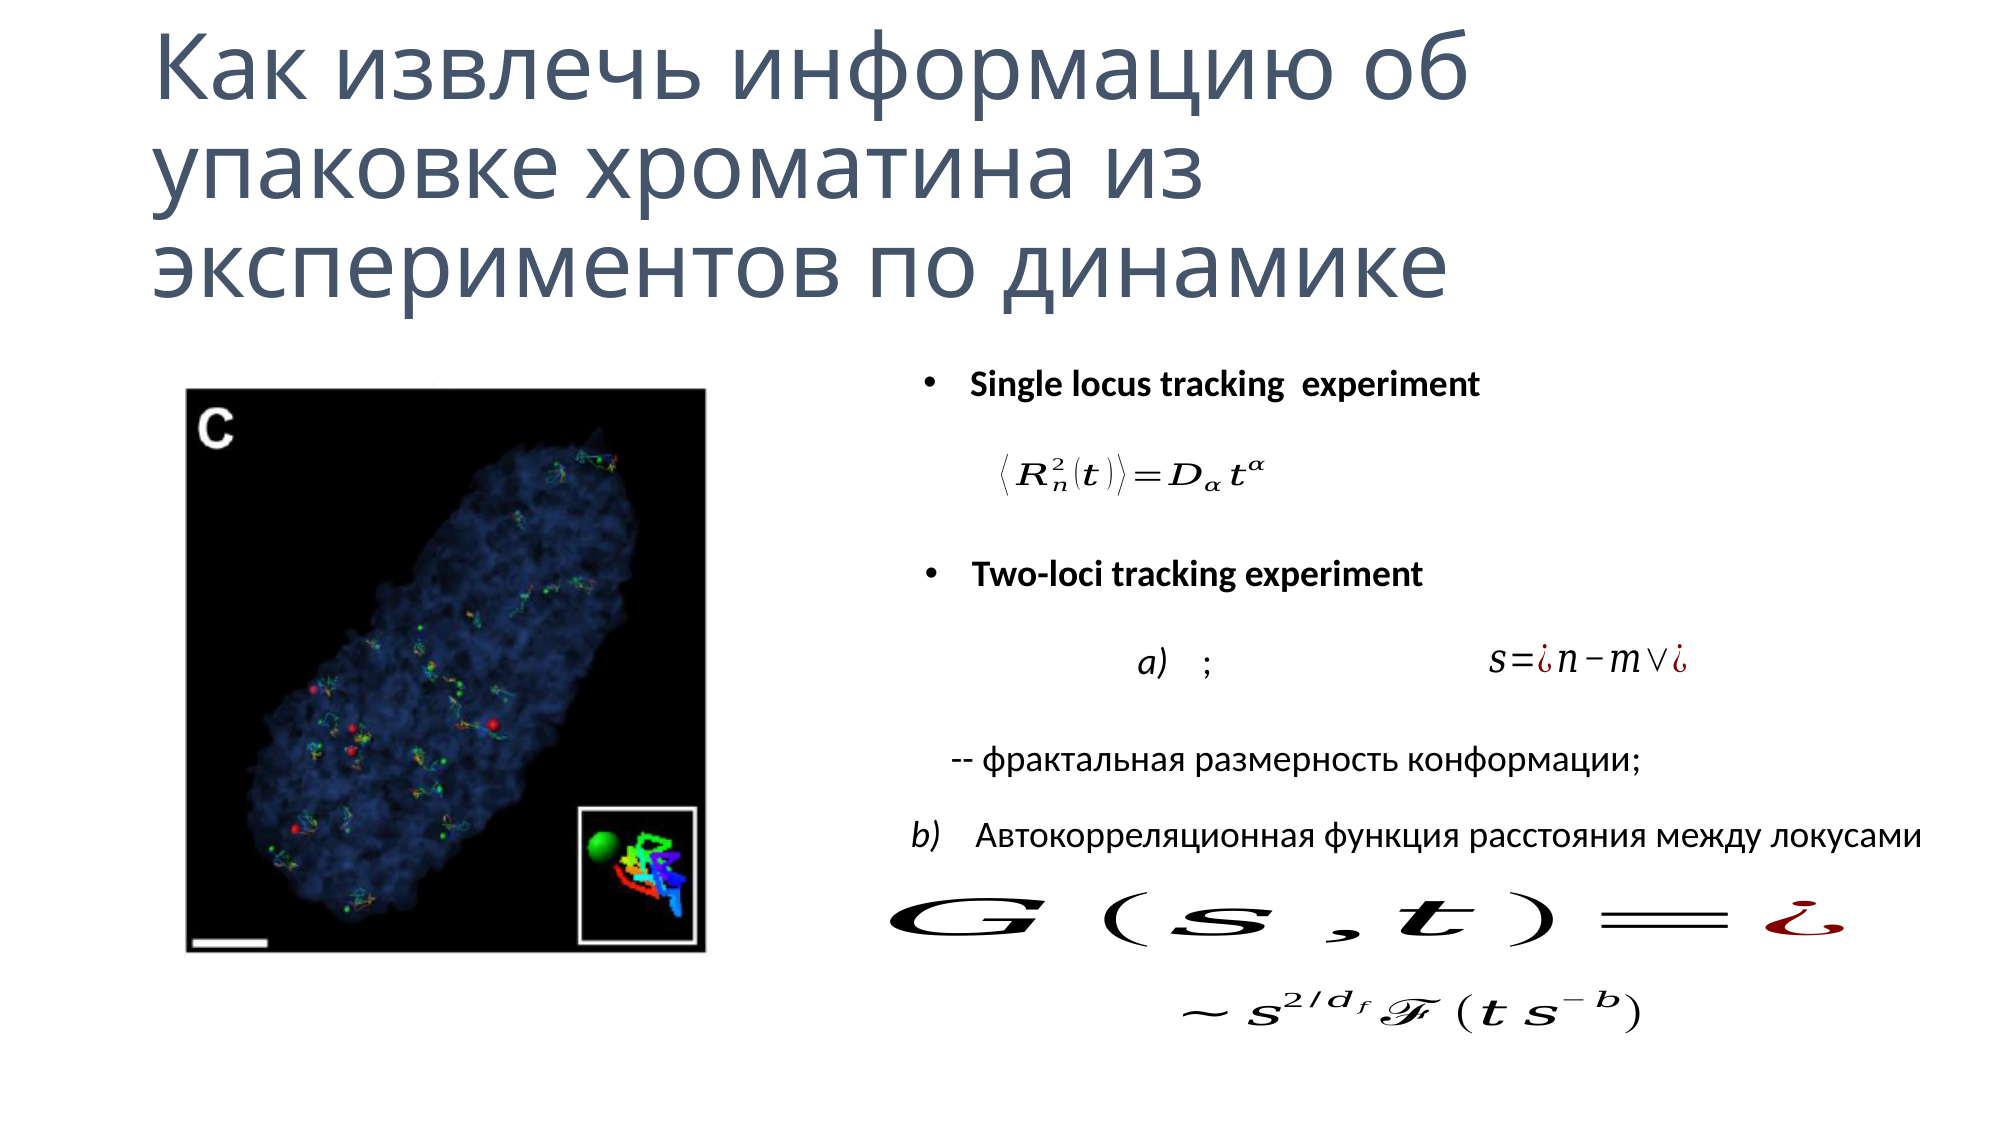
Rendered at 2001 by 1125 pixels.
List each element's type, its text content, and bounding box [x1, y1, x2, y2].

picture [184, 381, 718, 959]
title Как извлечь информацию об упаковке хроматина из экспериментов по динамике [137, 59, 1863, 278]
text_box Two-loci tracking experiment [910, 542, 1440, 602]
text_box b) Автокорреляционная функция расстояния между локусами [896, 802, 1969, 863]
text_box Single locus tracking experiment [908, 351, 1528, 412]
